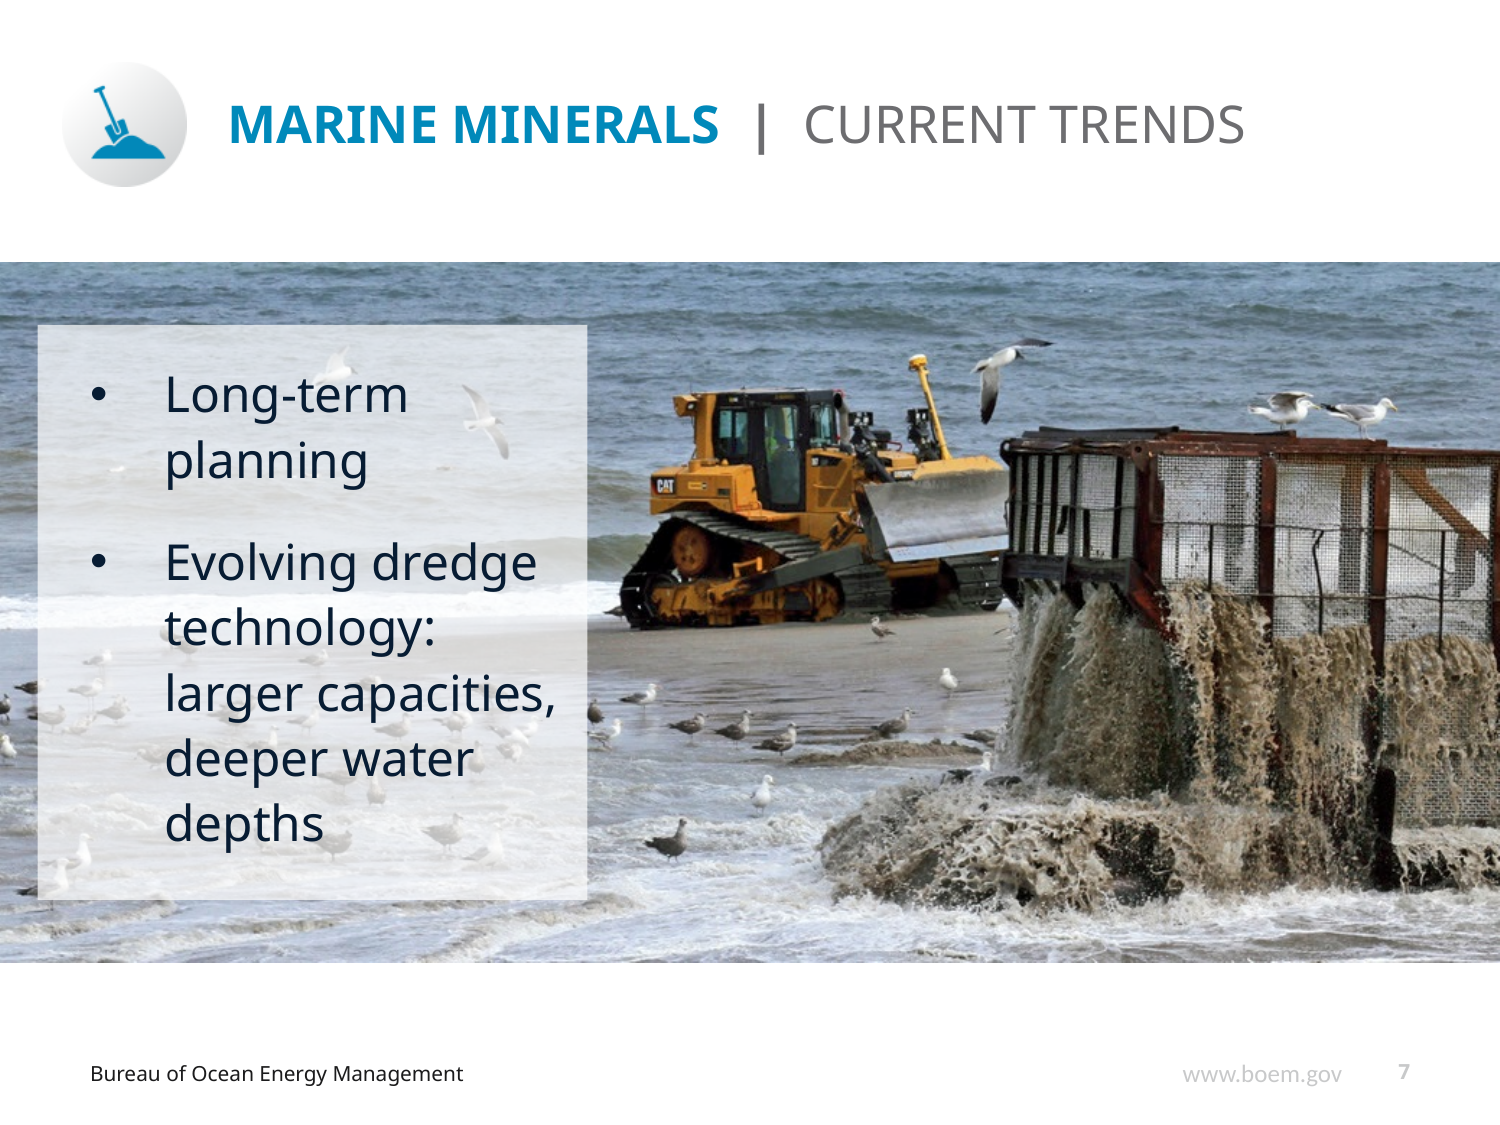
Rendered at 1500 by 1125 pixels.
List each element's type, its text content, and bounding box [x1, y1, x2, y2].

footer www.boem.gov [1025, 1042, 1500, 1103]
picture [0, 262, 1500, 963]
picture [62, 62, 188, 188]
title Marine minerals | current trends [212, 45, 1500, 200]
slide_number Bureau of Ocean Energy Management [75, 1042, 488, 1103]
